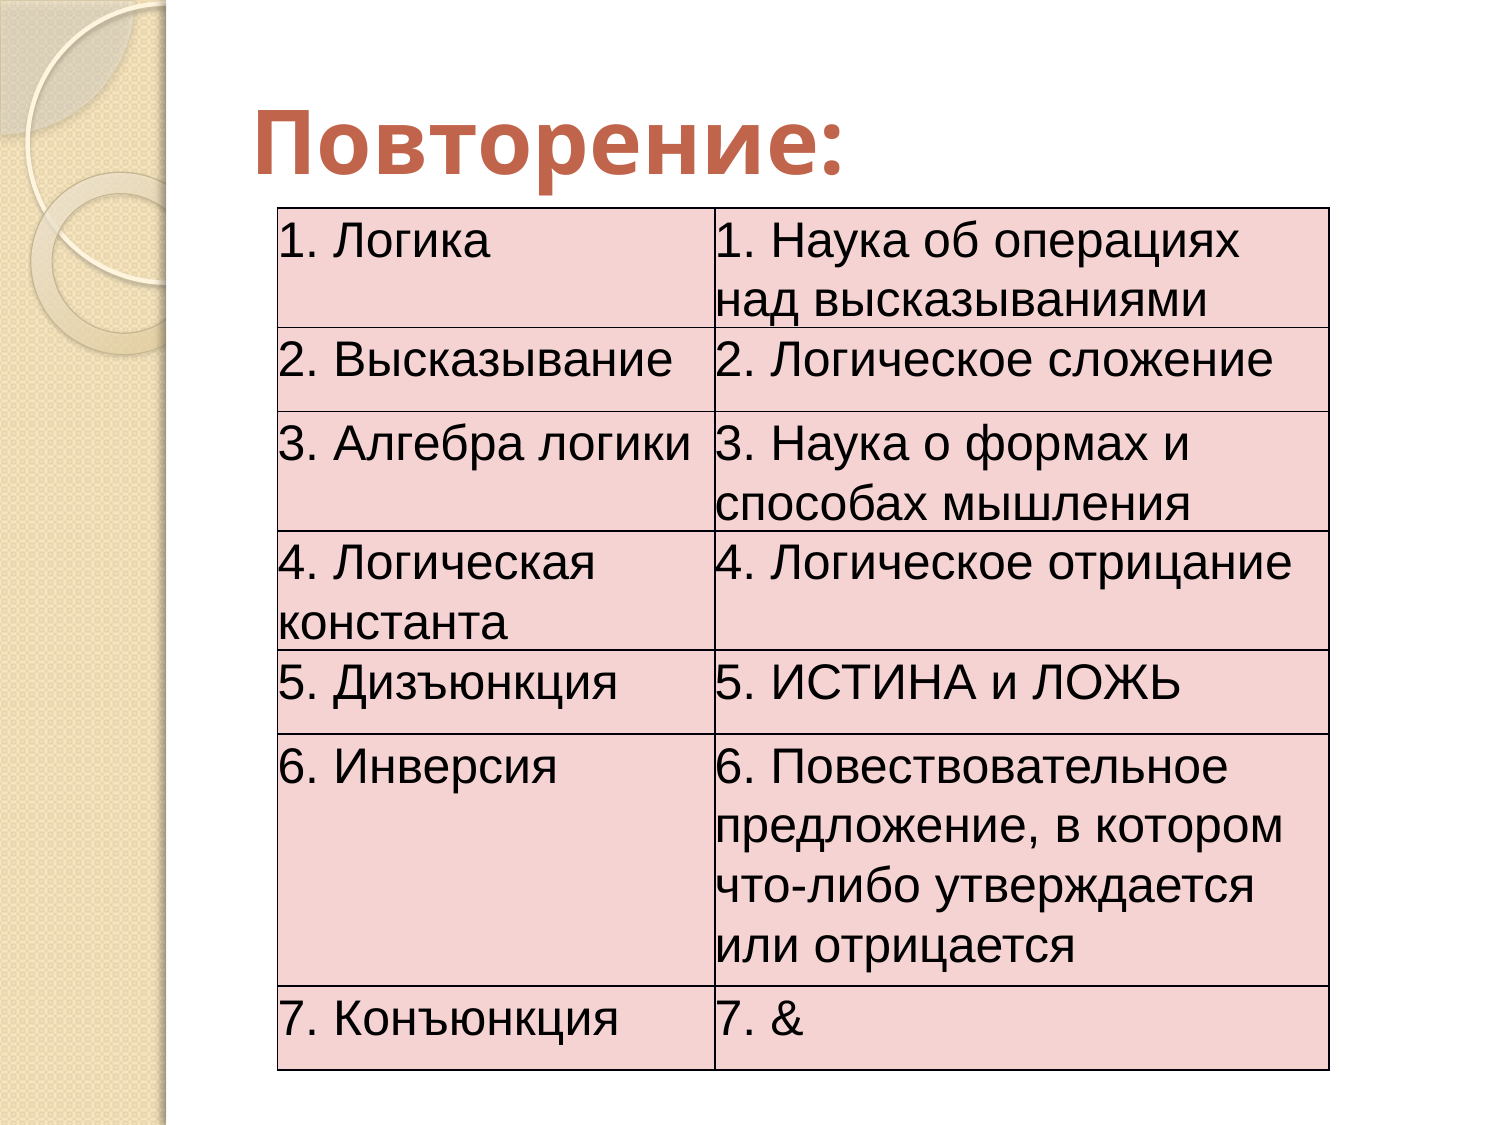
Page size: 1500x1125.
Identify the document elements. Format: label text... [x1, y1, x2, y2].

table_cell 3. Наука о формах и способах мышления [716, 412, 1328, 530]
table_cell 4. Логическая константа [278, 532, 714, 649]
title Повторение: [235, 45, 1466, 233]
table_cell 5. Дизъюнкция [278, 651, 714, 733]
table_cell 7. & [716, 987, 1328, 1069]
table_header 1. Логика [278, 209, 714, 327]
table_cell 4. Логическое отрицание [716, 532, 1328, 649]
table_cell 7. Конъюнкция [278, 987, 714, 1069]
table_cell 2. Логическое сложение [716, 328, 1328, 411]
table_cell 2. Высказывание [278, 328, 714, 411]
table_cell 6. Инверсия [278, 735, 714, 985]
table_cell 6. Повествовательное предложение, в котором что-либо утверждается или отрицается [716, 735, 1328, 985]
table_cell 3. Алгебра логики [278, 412, 714, 530]
table_header 1. Наука об операциях над высказываниями [716, 209, 1328, 327]
table_cell 5. ИСТИНА и ЛОЖЬ [716, 651, 1328, 733]
